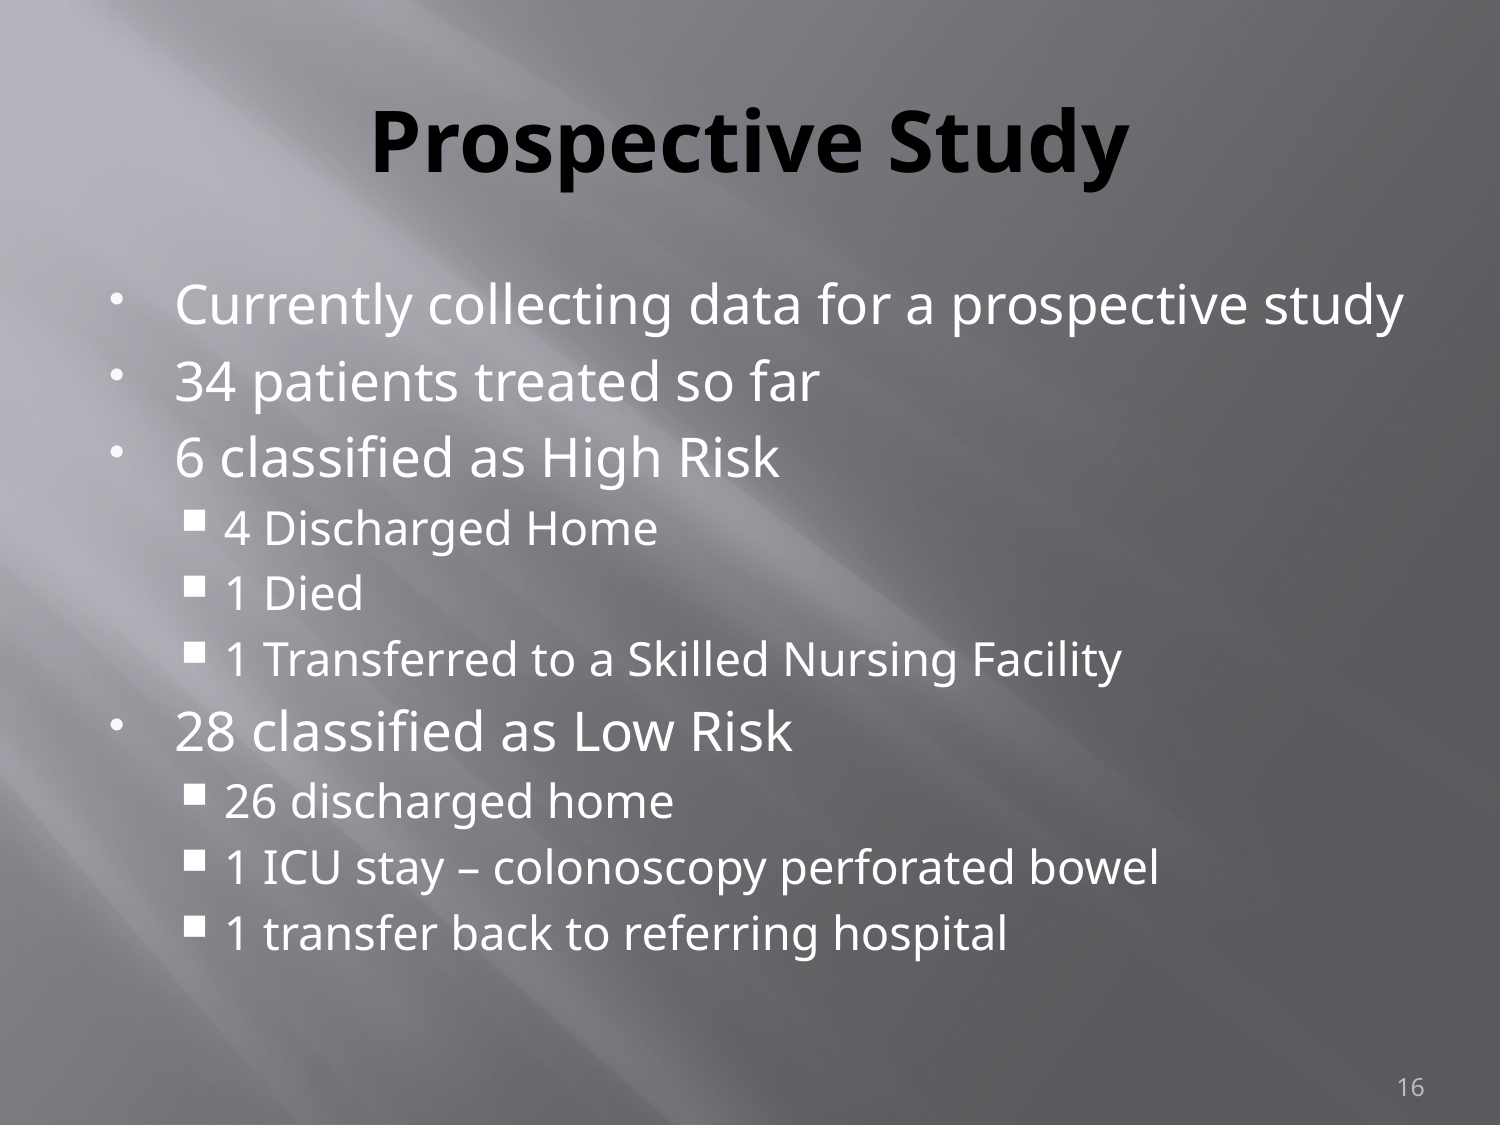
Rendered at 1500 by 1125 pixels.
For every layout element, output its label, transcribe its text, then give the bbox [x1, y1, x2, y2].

slide_number 16 [1299, 1052, 1425, 1113]
list Currently collecting data for a prospective study 34 patients treated so far 6 classified as High Risk 4 Discharged Home 1 Died 1 Transferred to a Skilled Nursing Facility 28 classified as Low Risk 26 discharged home 1 ICU stay – colonoscopy perforated bowel 1 transfer back to referring hospital [75, 262, 1425, 1035]
title Prospective Study [75, 45, 1425, 233]
